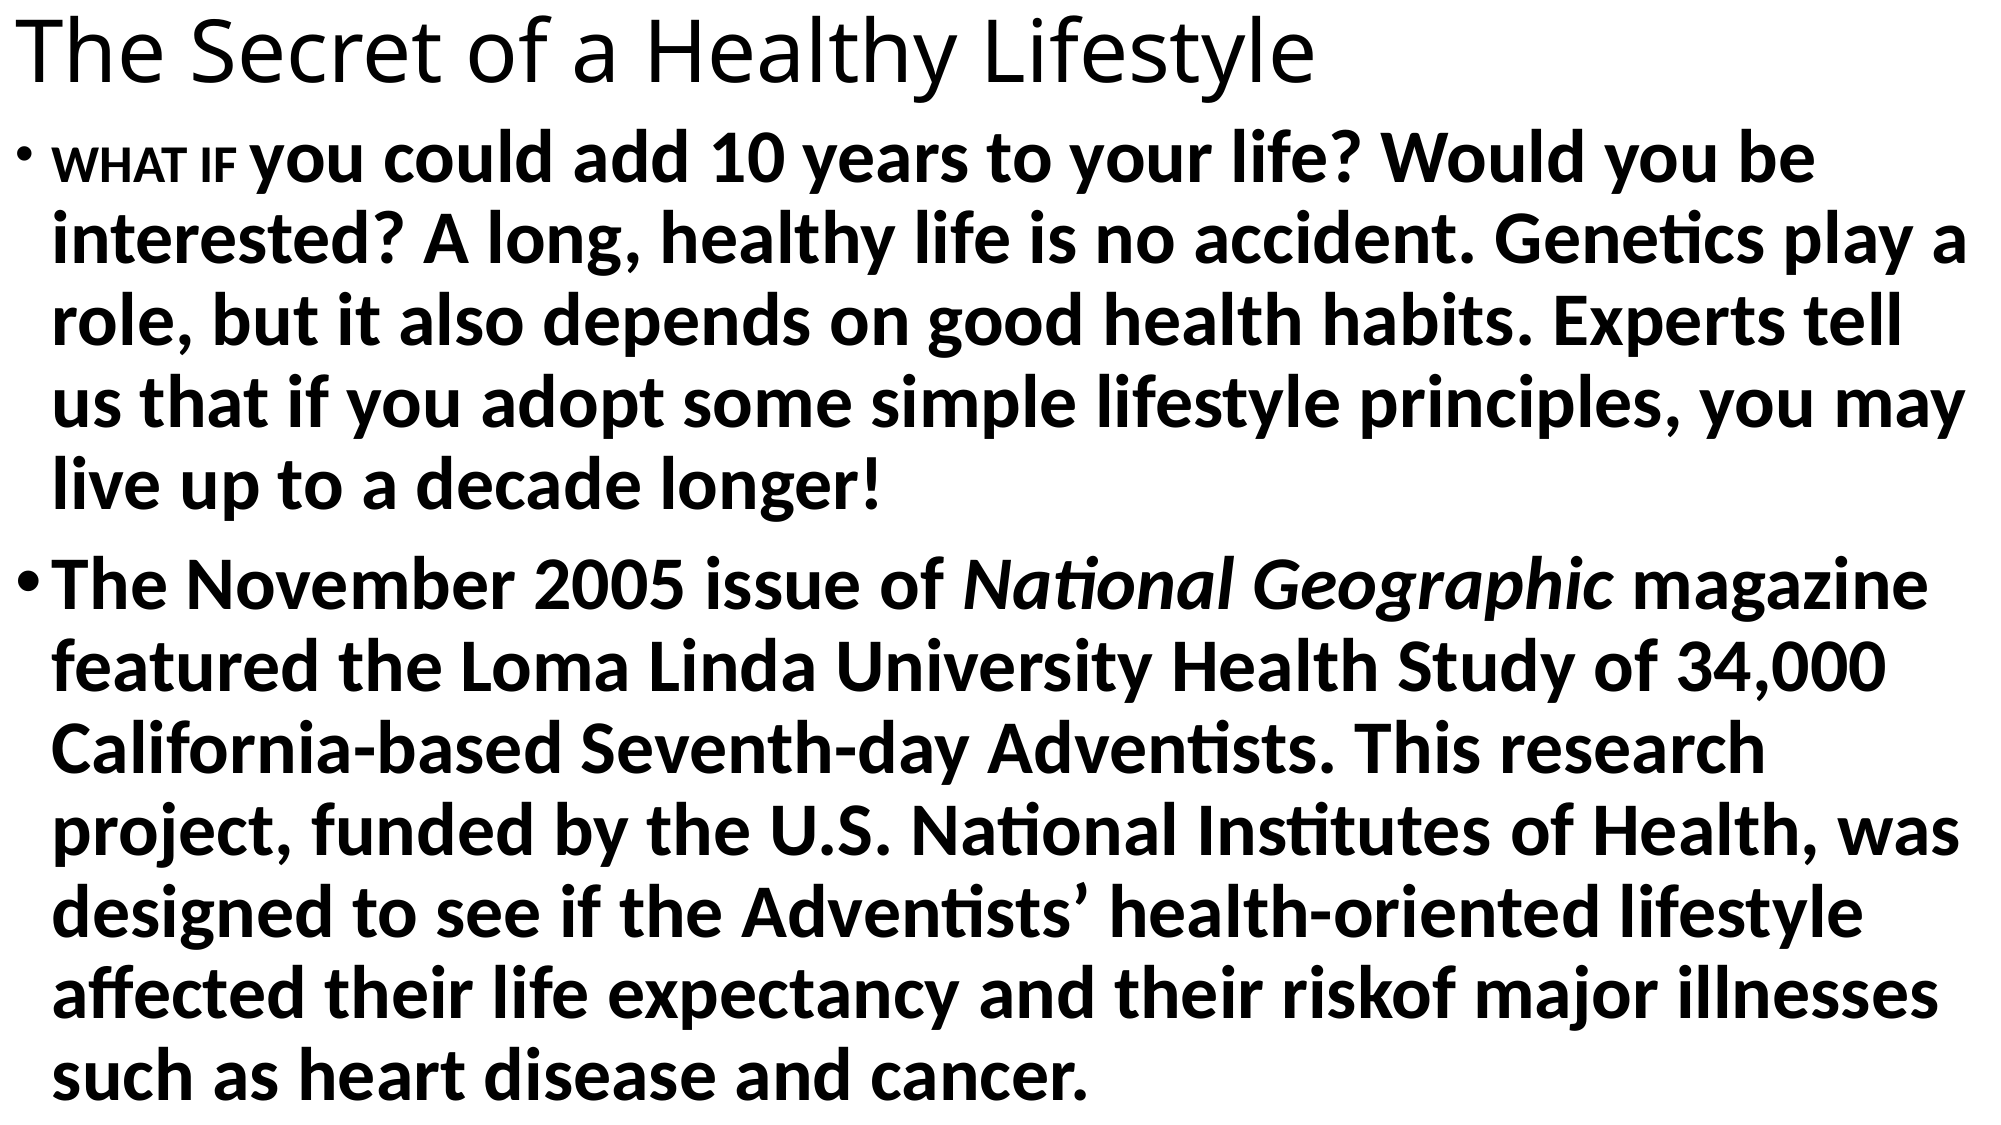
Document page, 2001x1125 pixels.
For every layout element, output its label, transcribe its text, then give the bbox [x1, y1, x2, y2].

list WHAT IF you could add 10 years to your life? Would you be interested? A long, healthy life is no accident. Genetics play a role, but it also depends on good health habits. Experts tell us that if you adopt some simple lifestyle principles, you may live up to a decade longer! The November 2005 issue of National Geographic magazine featured the Loma Linda University Health Study of 34,000 California-based Seventh-day Adventists. This research project, funded by the U.S. National Institutes of Health, was designed to see if the Adventists’ health-oriented lifestyle affected their life expectancy and their riskof major illnesses such as heart disease and cancer. [0, 109, 2000, 1125]
title The Secret of a Healthy Lifestyle [0, 0, 2000, 109]
